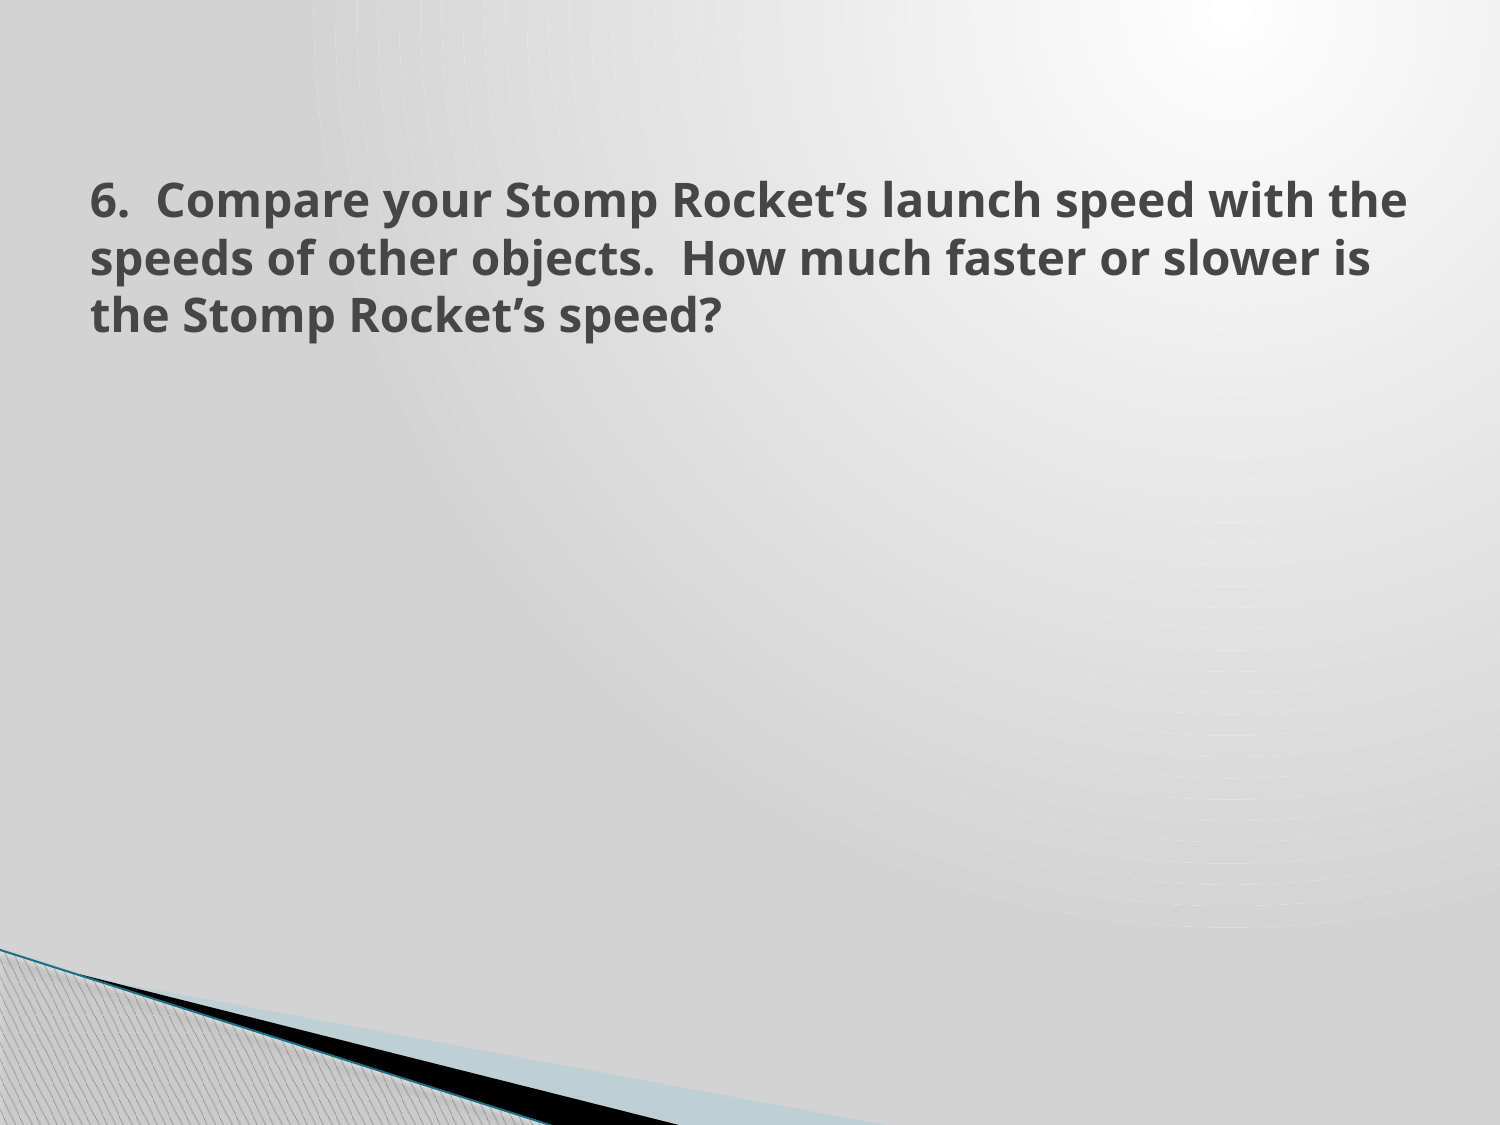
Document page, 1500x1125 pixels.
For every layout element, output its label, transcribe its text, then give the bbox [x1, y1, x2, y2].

title 6. Compare your Stomp Rocket’s launch speed with the speeds of other objects. How much faster or slower is the Stomp Rocket’s speed? [75, 162, 1425, 350]
